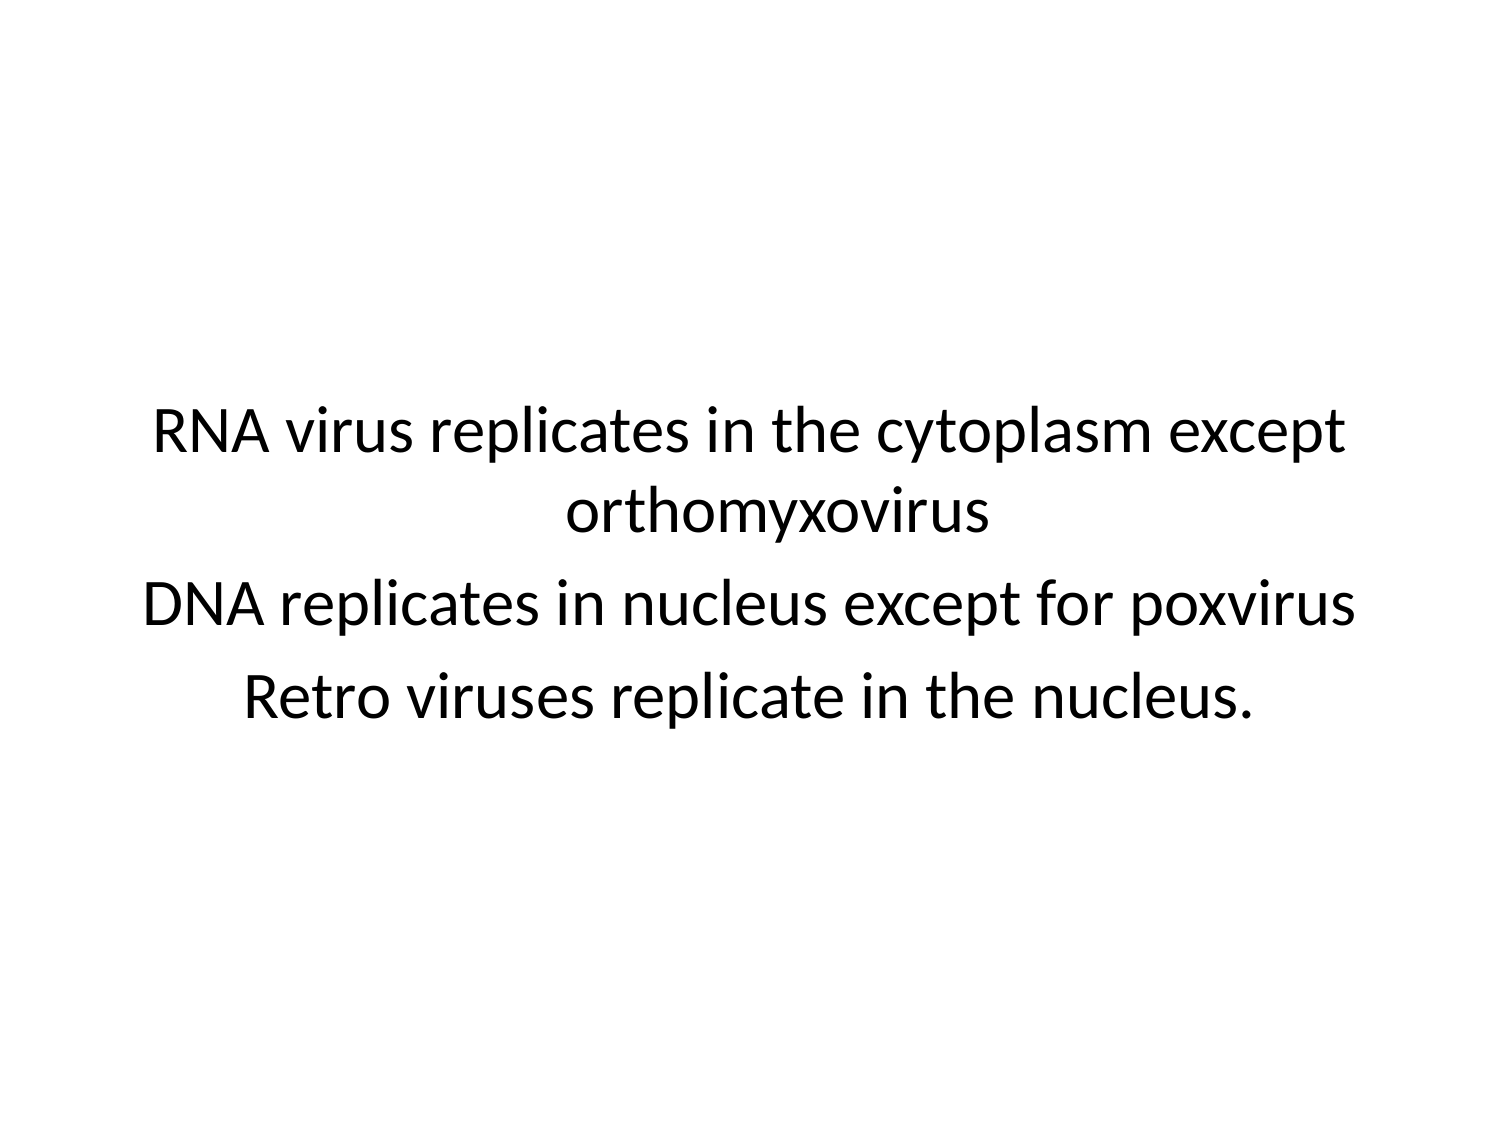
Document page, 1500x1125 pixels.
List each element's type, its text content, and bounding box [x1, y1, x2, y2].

list RNA virus replicates in the cytoplasm except orthomyxovirus DNA replicates in nucleus except for poxvirus Retro viruses replicate in the nucleus. [75, 112, 1425, 1005]
